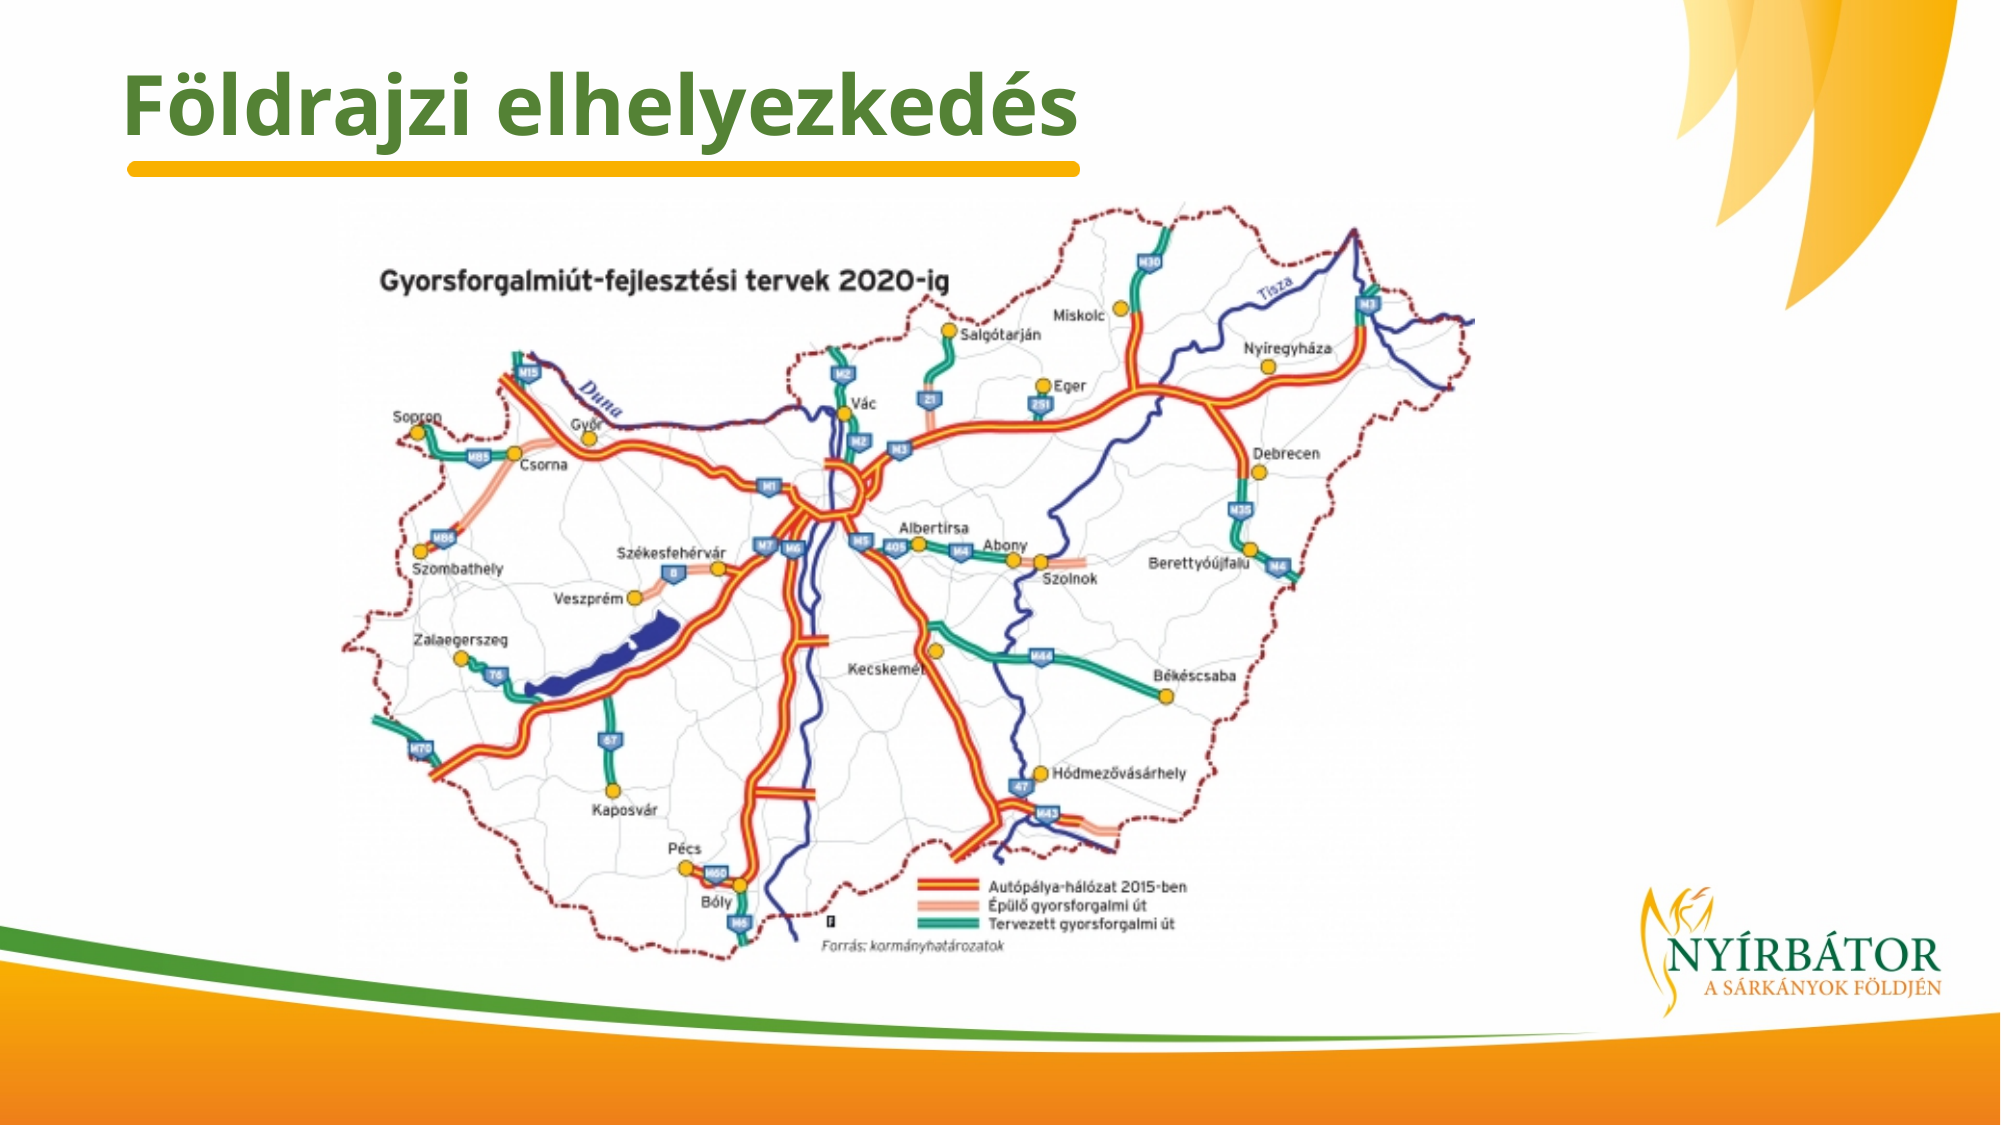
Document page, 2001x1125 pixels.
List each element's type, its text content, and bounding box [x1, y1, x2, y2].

title Földrajzi elhelyezkedés [105, 0, 1831, 218]
picture [0, 0, 2001, 1125]
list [338, 198, 1475, 969]
picture [127, 161, 1080, 177]
